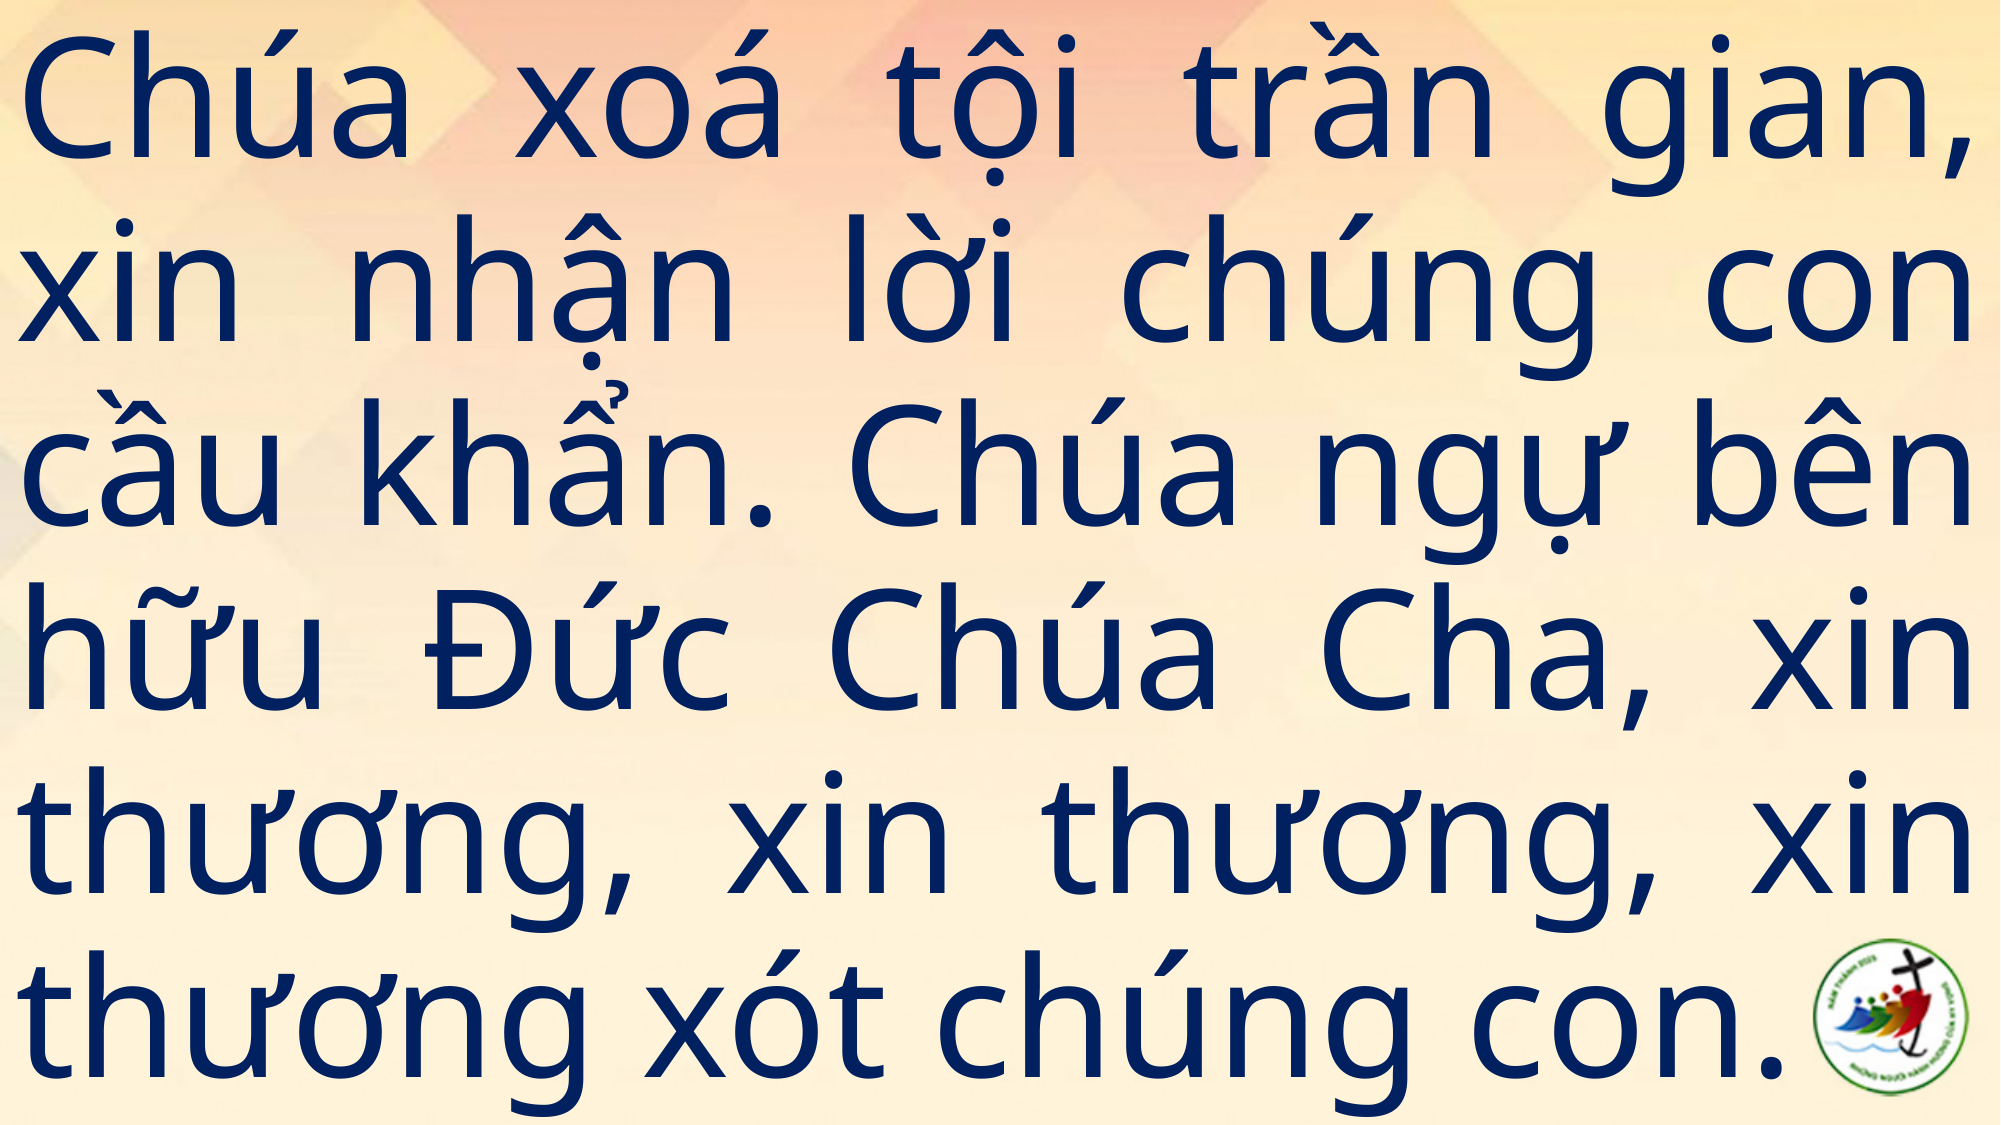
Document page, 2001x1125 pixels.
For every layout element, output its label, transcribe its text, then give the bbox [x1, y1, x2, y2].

list Chúa xoá tội trần gian, xin nhận lời chúng con cầu khẩn. Chúa ngự bên hữu Đức Chúa Cha, xin thương, xin thương, xin thương xót chúng con. [0, 0, 2000, 1125]
